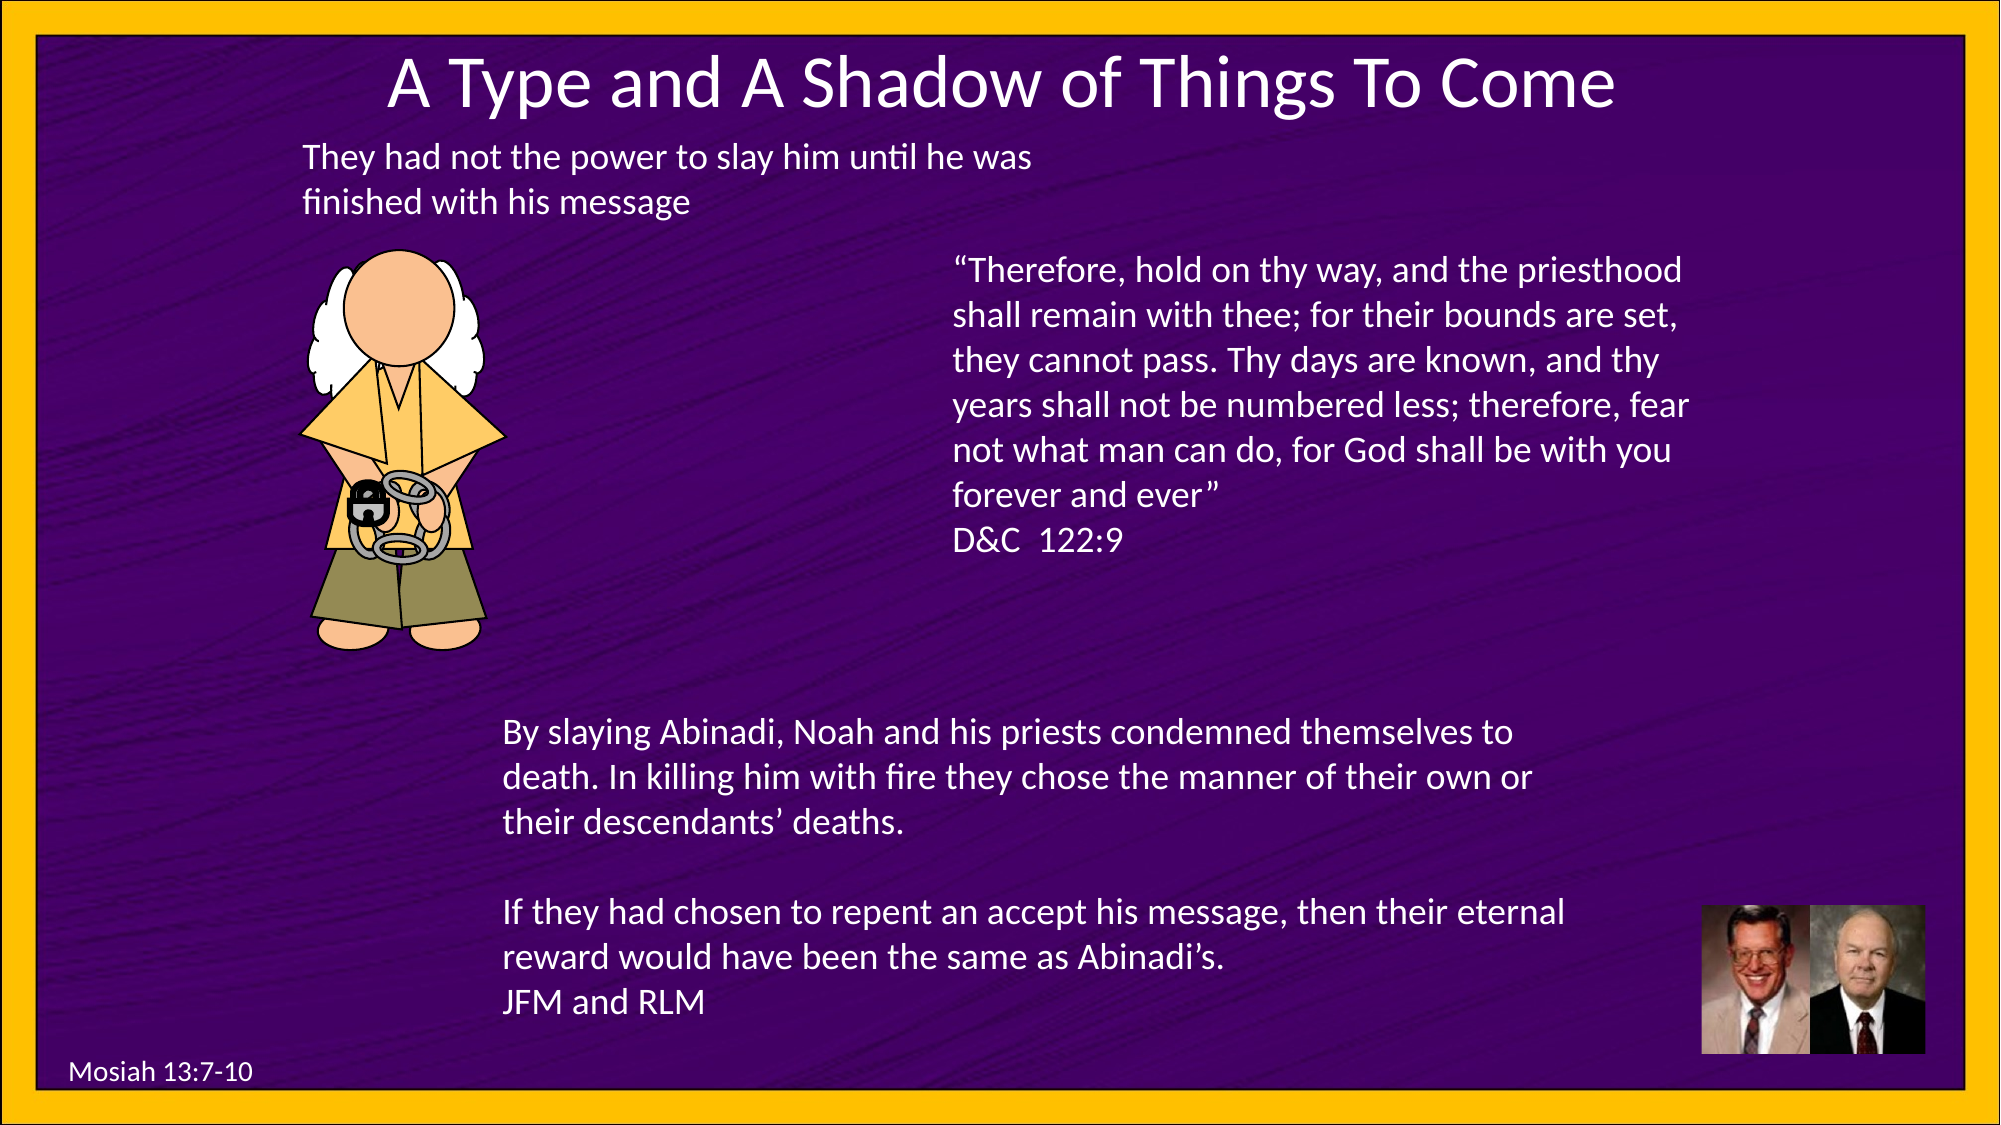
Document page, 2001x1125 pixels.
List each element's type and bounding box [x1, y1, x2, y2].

text_box [312, 249, 488, 650]
picture [0, 0, 2000, 1125]
